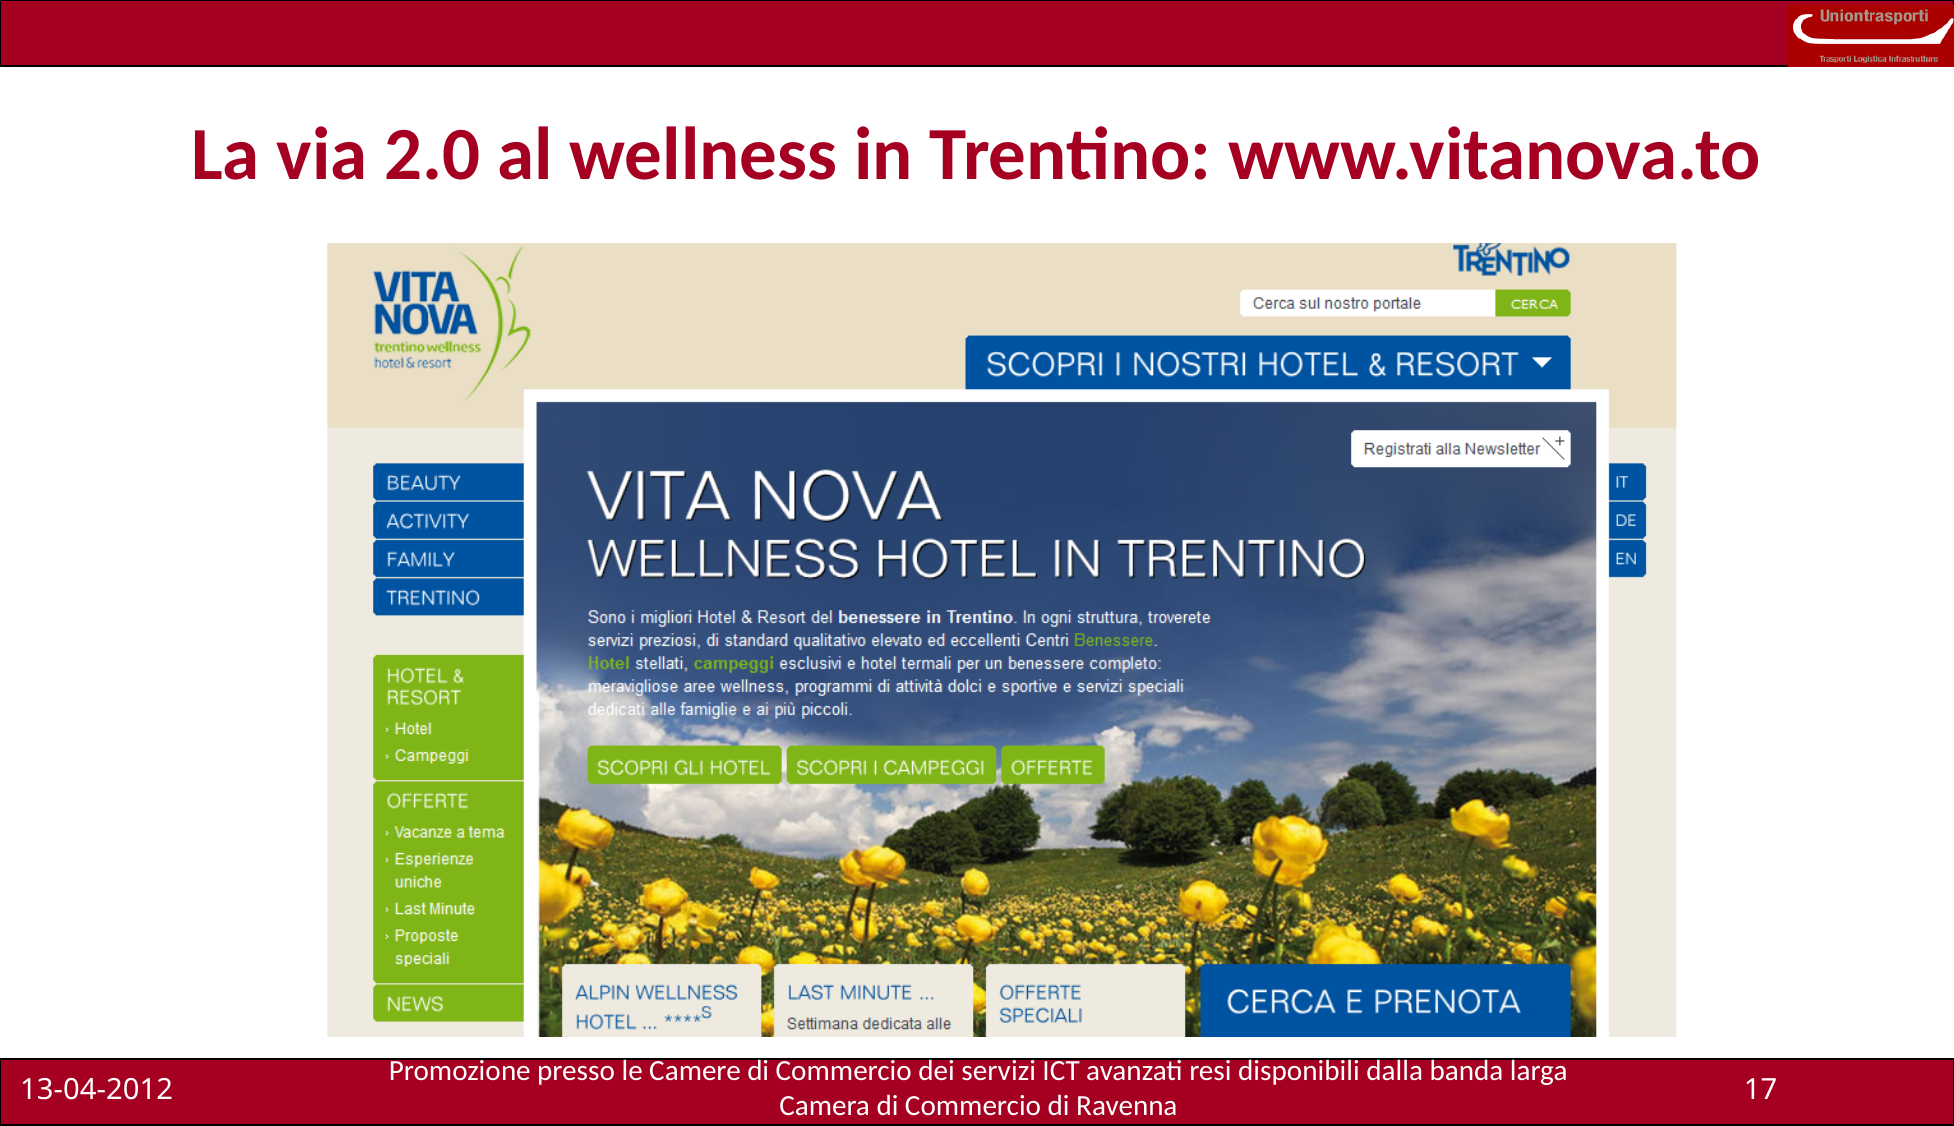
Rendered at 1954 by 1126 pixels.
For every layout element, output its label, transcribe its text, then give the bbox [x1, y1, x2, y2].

picture [327, 243, 1677, 1037]
title La via 2.0 al wellness in Trentino: www.vitanova.to [97, 66, 1857, 233]
picture [1788, 5, 1954, 67]
